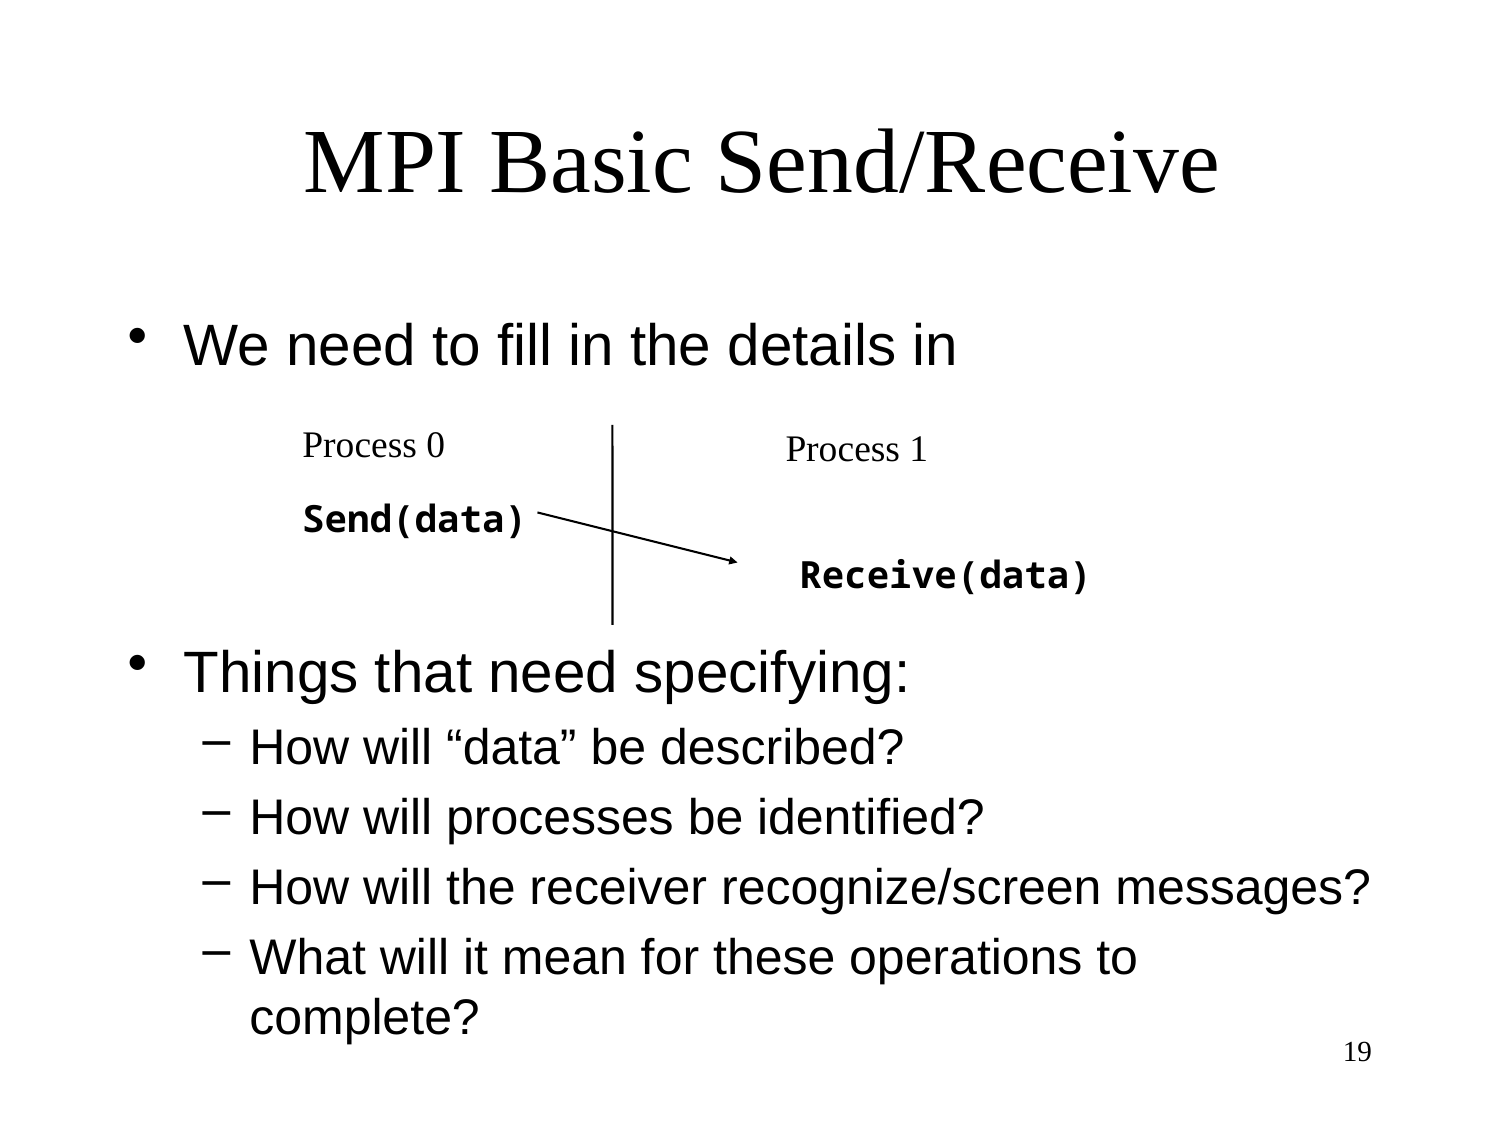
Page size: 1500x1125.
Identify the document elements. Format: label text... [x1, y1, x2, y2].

slide_number 19 [1074, 1025, 1388, 1100]
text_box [287, 412, 1107, 625]
list We need to fill in the details in Things that need specifying: How will “data” be described? How will processes be identified? How will the receiver recognize/screen messages? What will it mean for these operations to complete? [112, 299, 1388, 1000]
title MPI Basic Send/Receive [125, 62, 1400, 250]
